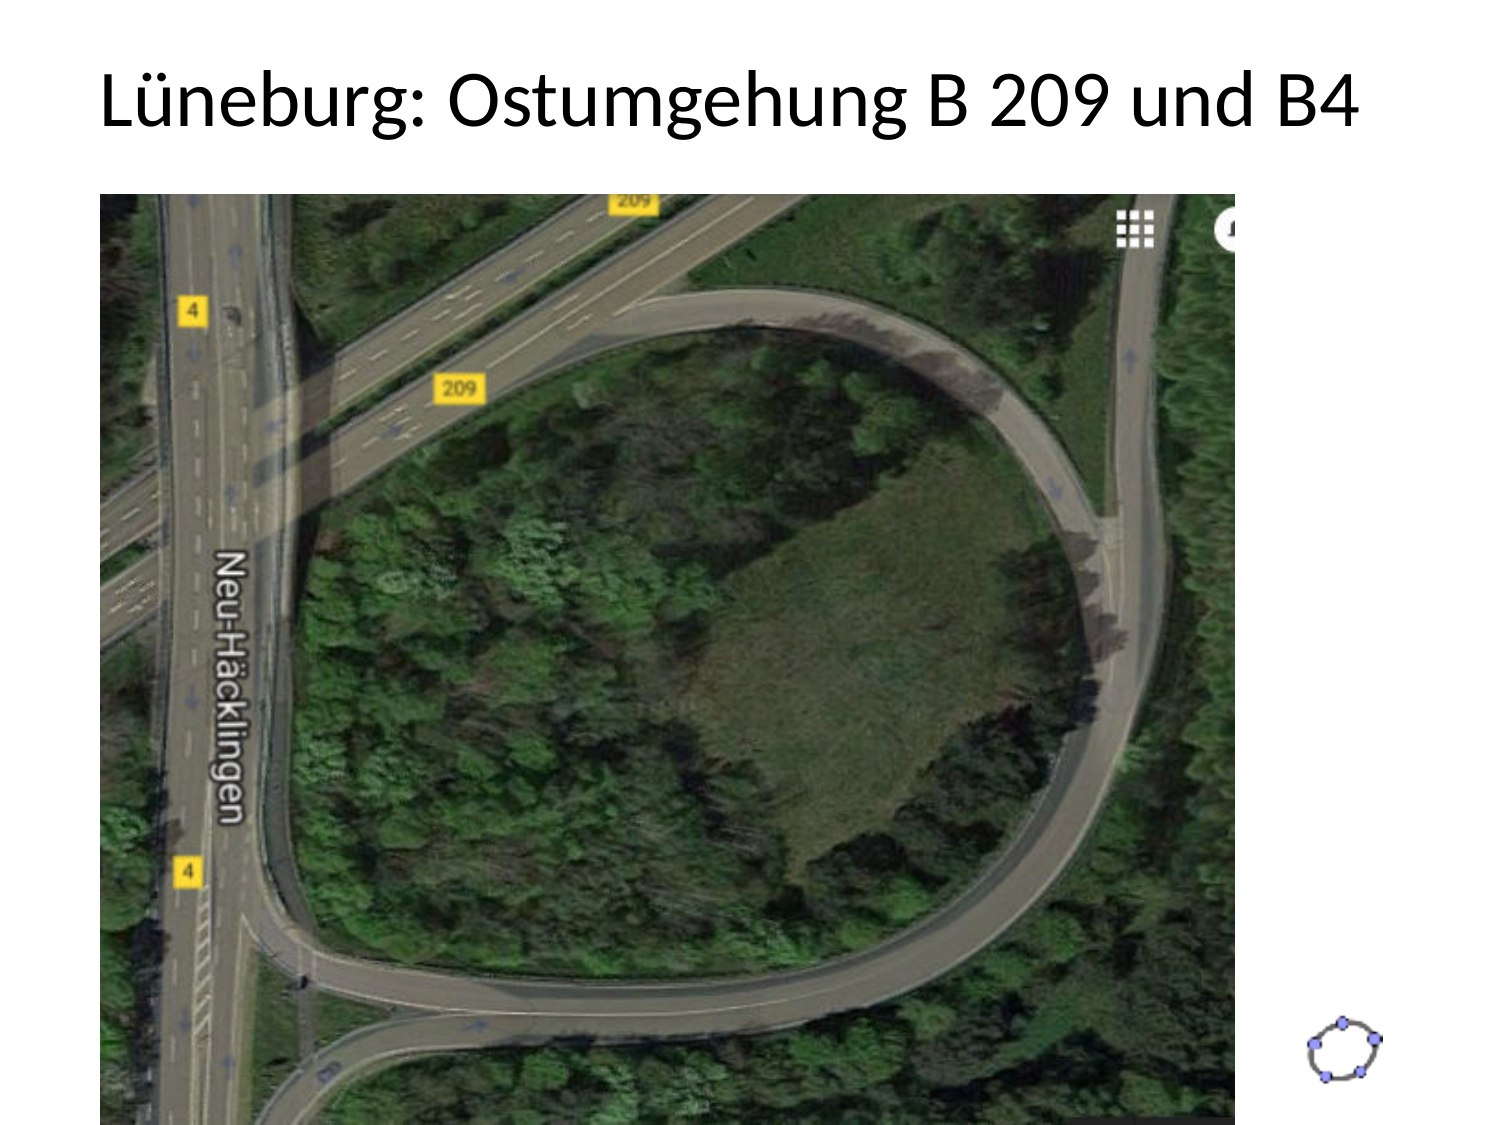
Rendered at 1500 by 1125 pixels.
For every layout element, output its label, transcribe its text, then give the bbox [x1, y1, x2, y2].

title Lüneburg: Ostumgehung B 209 und B4 [64, 0, 1415, 188]
picture [1304, 1011, 1384, 1090]
picture [100, 194, 1235, 1125]
